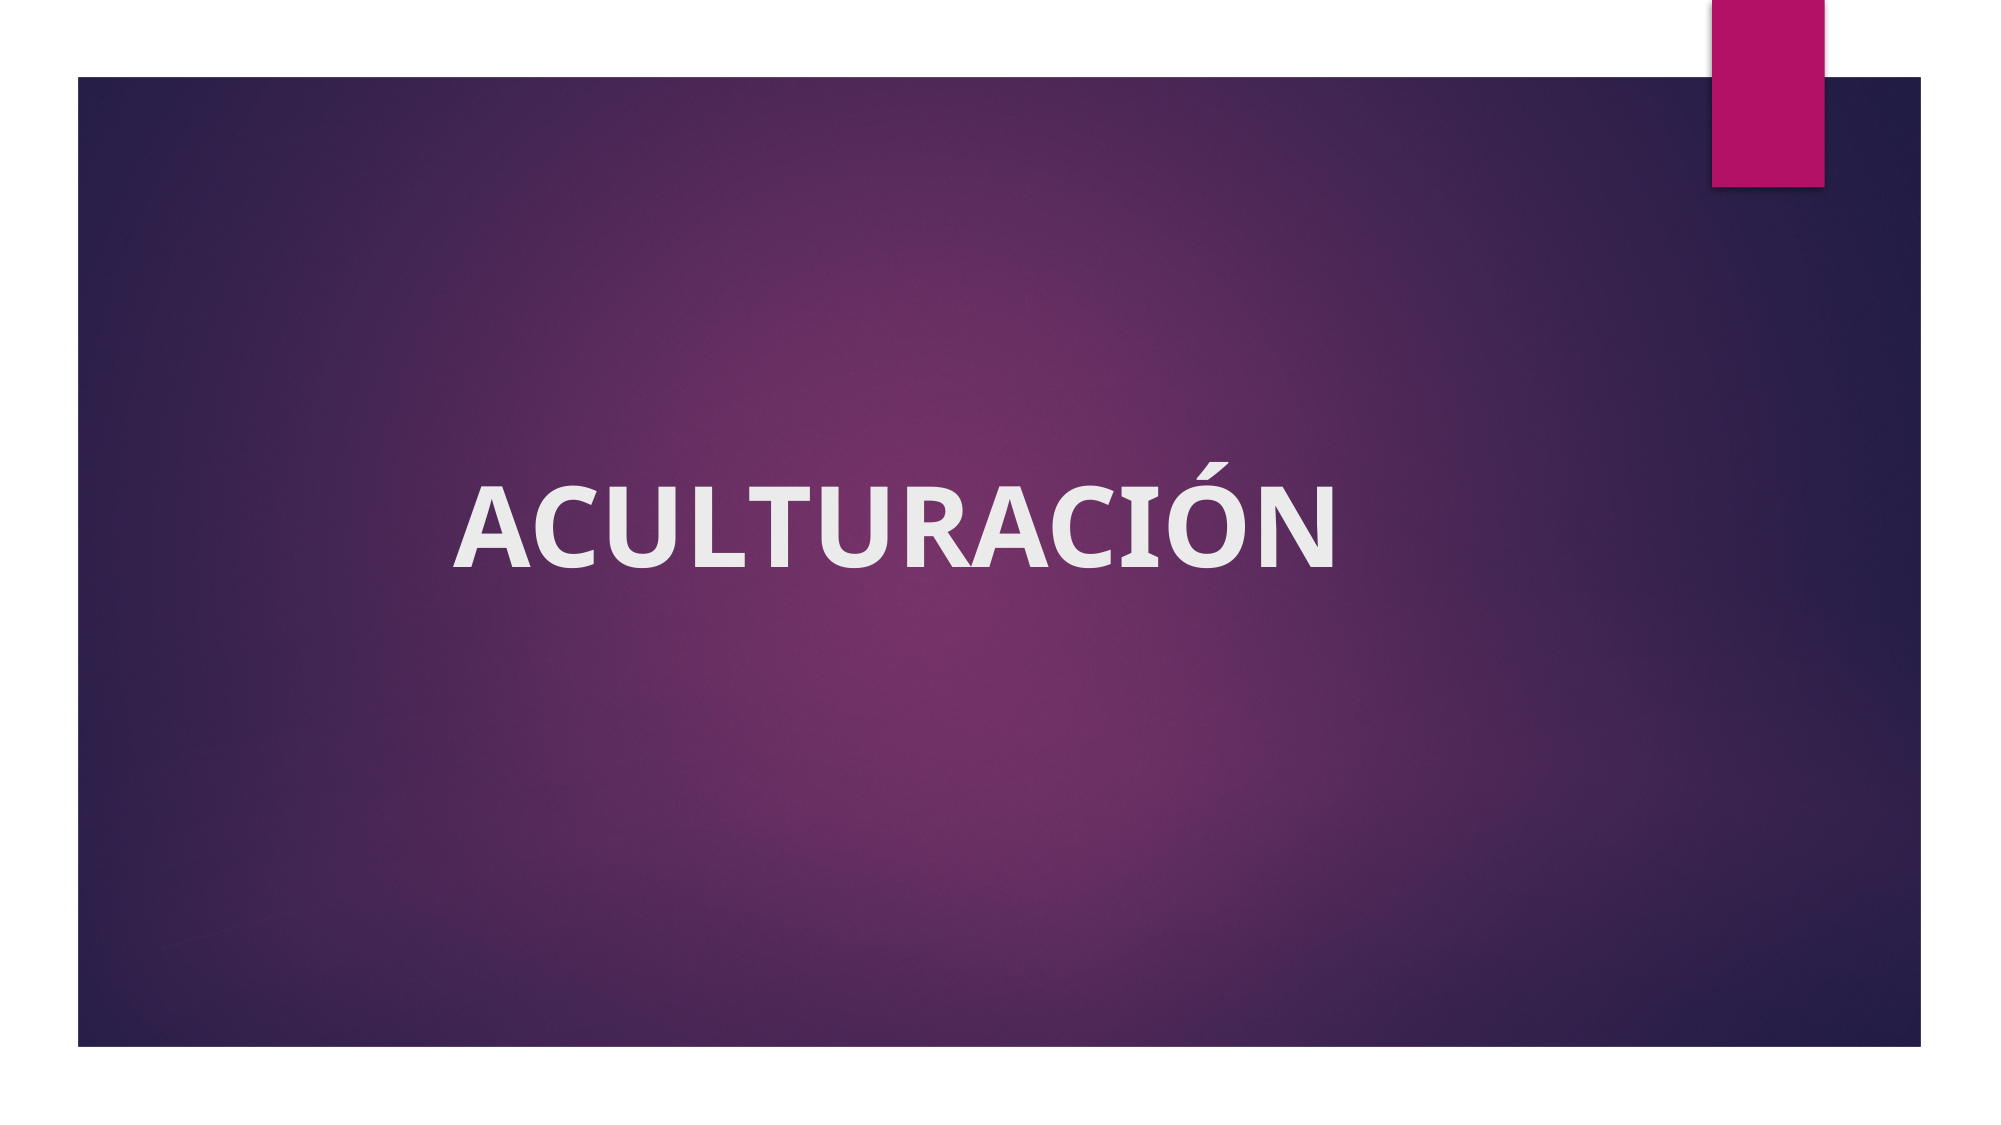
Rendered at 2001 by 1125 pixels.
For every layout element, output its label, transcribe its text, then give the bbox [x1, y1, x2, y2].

title ACULTURACIÓN [189, 285, 1638, 598]
